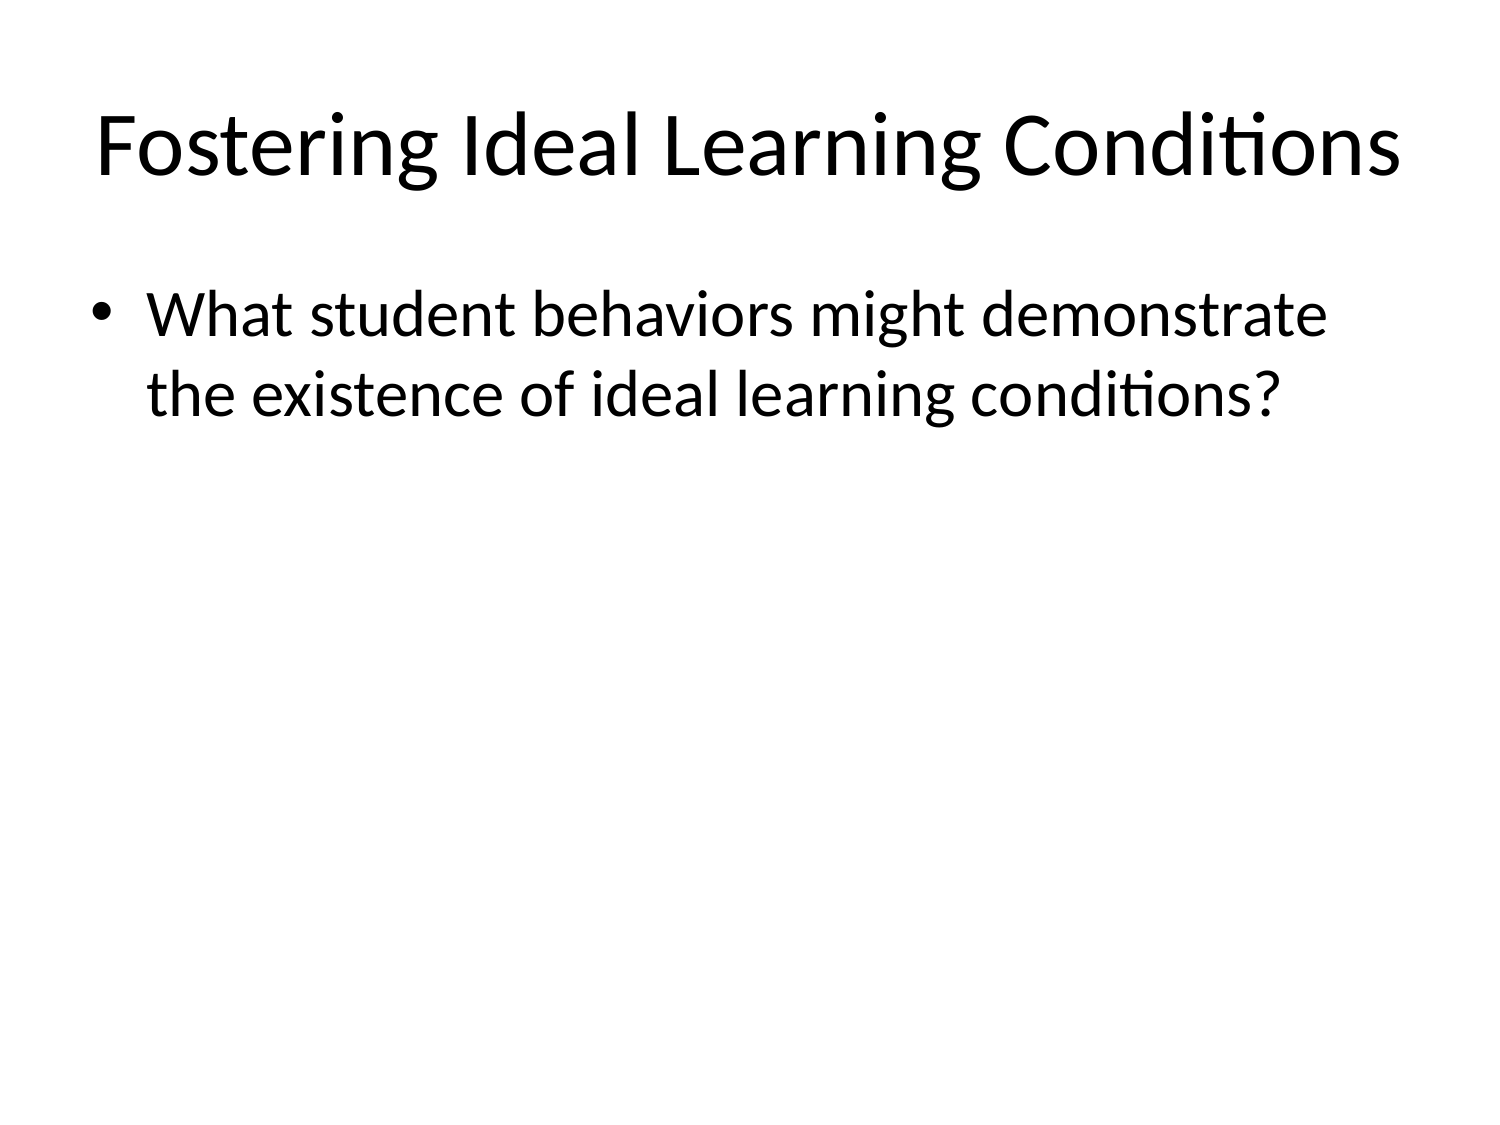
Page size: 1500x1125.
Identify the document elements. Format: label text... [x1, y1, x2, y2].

title Fostering Ideal Learning Conditions [75, 45, 1425, 233]
list What student behaviors might demonstrate the existence of ideal learning conditions? [75, 262, 1425, 1005]
